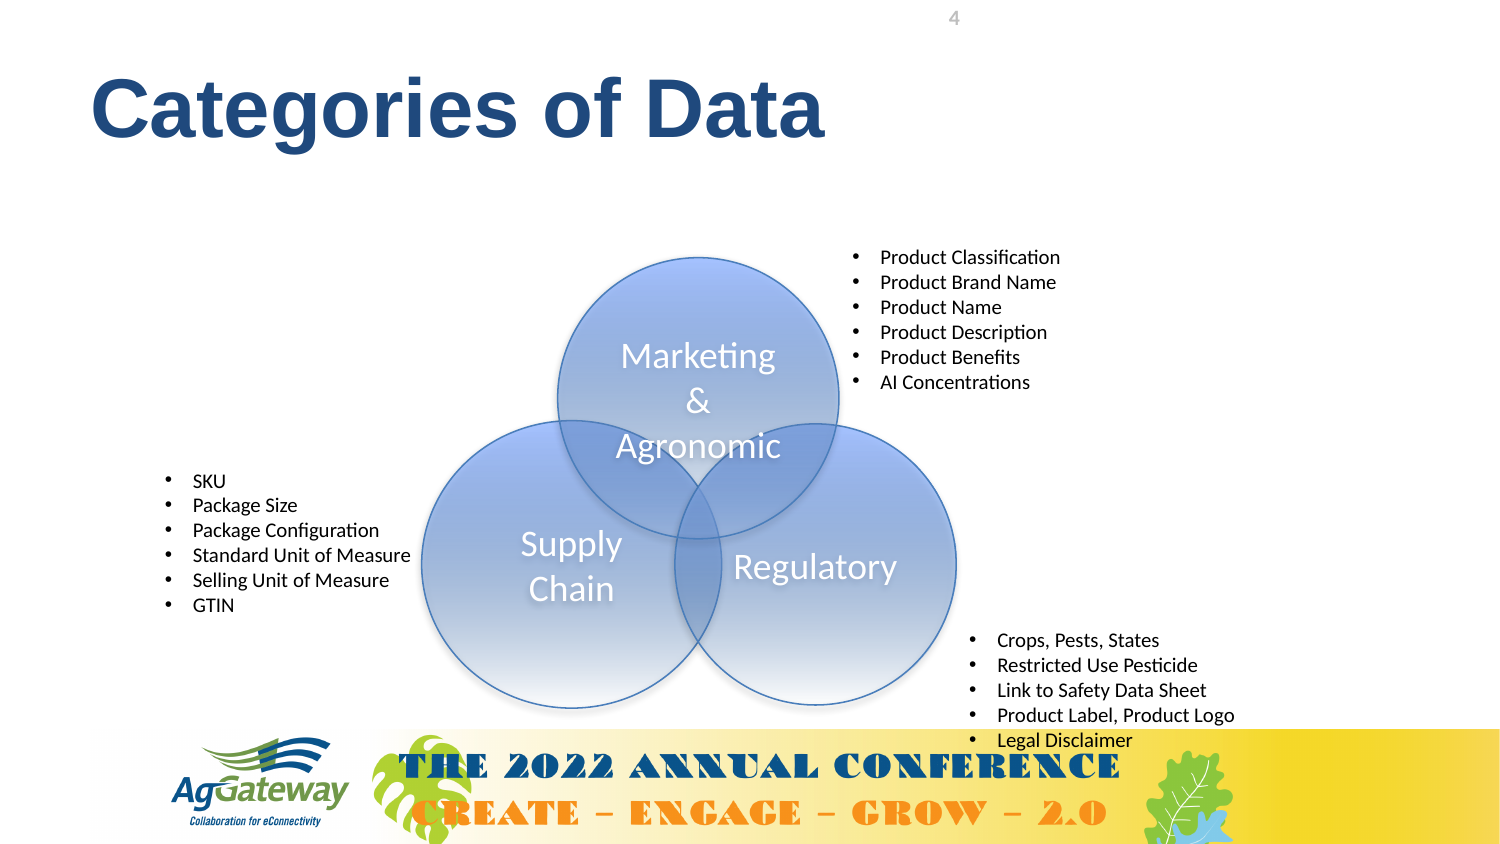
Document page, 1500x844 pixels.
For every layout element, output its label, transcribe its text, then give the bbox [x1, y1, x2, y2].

text_box Supply Chain [468, 421, 694, 709]
slide_number 4 [937, 1, 1069, 33]
title Categories of Data [75, 33, 1425, 175]
text_box Product Classification Product Brand Name Product Name Product Description Product Benefits AI Concentrations [837, 236, 1116, 426]
text_box Marketing & Agronomic [556, 256, 840, 540]
picture [90, 729, 1500, 844]
text_box Regulatory [674, 426, 957, 706]
text_box Crops, Pests, States Restricted Use Pesticide Link to Safety Data Sheet Product Label, Product Logo Legal Disclaimer [954, 619, 1263, 784]
text_box SKU Package Size Package Configuration Standard Unit of Measure Selling Unit of Measure GTIN [150, 459, 516, 675]
